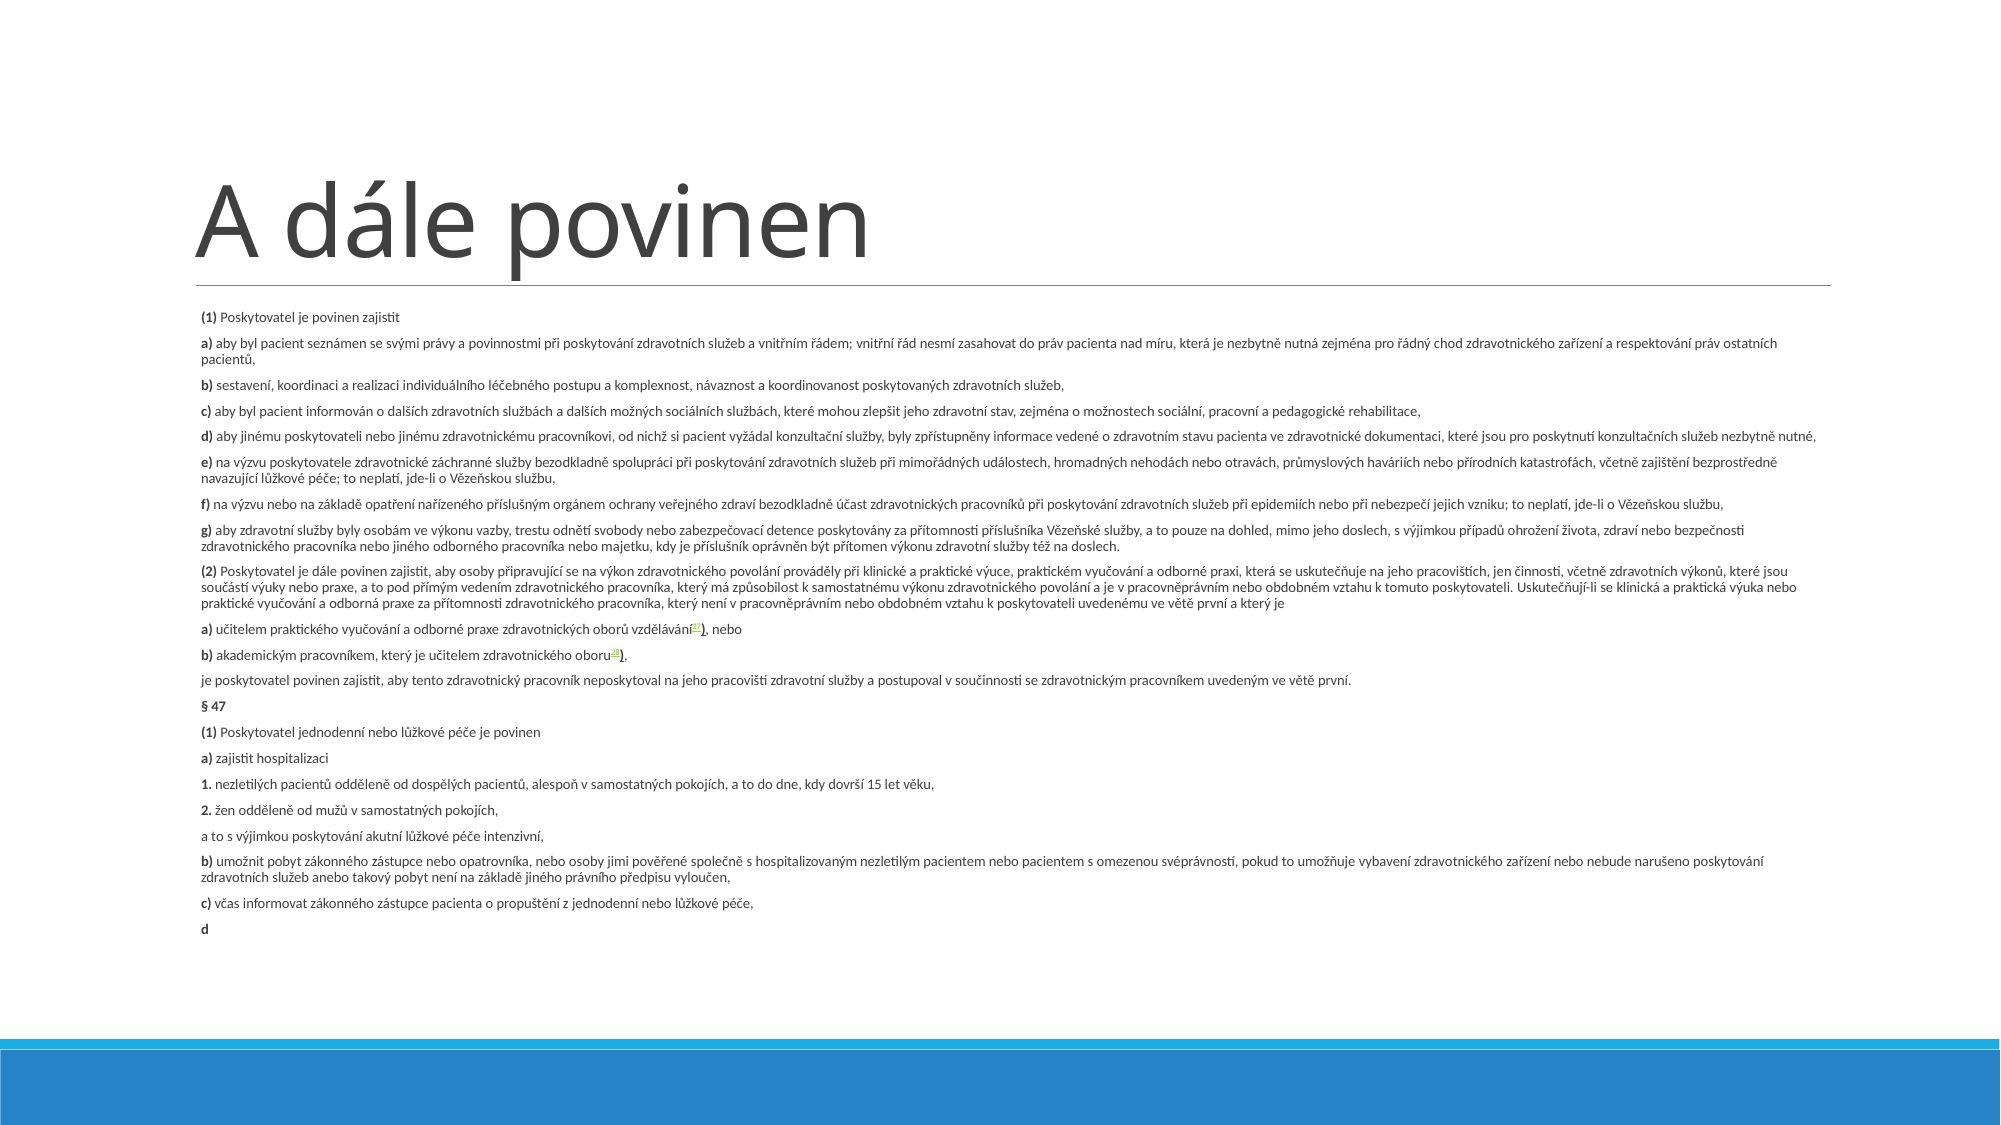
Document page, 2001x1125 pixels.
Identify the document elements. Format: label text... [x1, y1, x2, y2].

title A dále povinen [180, 47, 1830, 285]
list (1) Poskytovatel je povinen zajistit a) aby byl pacient seznámen se svými právy a povinnostmi při poskytování zdravotních služeb a vnitřním řádem; vnitřní řád nesmí zasahovat do práv pacienta nad míru, která je nezbytně nutná zejména pro řádný chod zdravotnického zařízení a respektování práv ostatních pacientů, b) sestavení, koordinaci a realizaci individuálního léčebného postupu a komplexnost, návaznost a koordinovanost poskytovaných zdravotních služeb, c) aby byl pacient informován o dalších zdravotních službách a dalších možných sociálních službách, které mohou zlepšit jeho zdravotní stav, zejména o možnostech sociální, pracovní a pedagogické rehabilitace, d) aby jinému poskytovateli nebo jinému zdravotnickému pracovníkovi, od nichž si pacient vyžádal konzultační služby, byly zpřístupněny informace vedené o zdravotním stavu pacienta ve zdravotnické dokumentaci, které jsou pro poskytnutí konzultačních služeb nezbytně nutné, e) na výzvu poskytovatele zdravotnické záchranné služby bezodkladně spolupráci při poskytování zdravotních služeb při mimořádných událostech, hromadných nehodách nebo otravách, průmyslových haváriích nebo přírodních katastrofách, včetně zajištění bezprostředně navazující lůžkové péče; to neplatí, jde-li o Vězeňskou službu, f) na výzvu nebo na základě opatření nařízeného příslušným orgánem ochrany veřejného zdraví bezodkladně účast zdravotnických pracovníků při poskytování zdravotních služeb při epidemiích nebo při nebezpečí jejich vzniku; to neplatí, jde-li o Vězeňskou službu, g) aby zdravotní služby byly osobám ve výkonu vazby, trestu odnětí svobody nebo zabezpečovací detence poskytovány za přítomnosti příslušníka Vězeňské služby, a to pouze na dohled, mimo jeho doslech, s výjimkou případů ohrožení života, zdraví nebo bezpečnosti zdravotnického pracovníka nebo jiného odborného pracovníka nebo majetku, kdy je příslušník oprávněn být přítomen výkonu zdravotní služby též na doslech. (2) Poskytovatel je dále povinen zajistit, aby osoby připravující se na výkon zdravotnického povolání prováděly při klinické a praktické výuce, praktickém vyučování a odborné praxi, která se uskutečňuje na jeho pracovištích, jen činnosti, včetně zdravotních výkonů, které jsou součástí výuky nebo praxe, a to pod přímým vedením zdravotnického pracovníka, který má způsobilost k samostatnému výkonu zdravotnického povolání a je v pracovněprávním nebo obdobném vztahu k tomuto poskytovateli. Uskutečňují-li se klinická a praktická výuka nebo praktické vyučování a odborná praxe za přítomnosti zdravotnického pracovníka, který není v pracovněprávním nebo obdobném vztahu k poskytovateli uvedenému ve větě první a který je a) učitelem praktického vyučování a odborné praxe zdravotnických oborů vzdělávání27), nebo b) akademickým pracovníkem, který je učitelem zdravotnického oboru28), je poskytovatel povinen zajistit, aby tento zdravotnický pracovník neposkytoval na jeho pracovišti zdravotní služby a postupoval v součinnosti se zdravotnickým pracovníkem uvedeným ve větě první. § 47 (1) Poskytovatel jednodenní nebo lůžkové péče je povinen a) zajistit hospitalizaci 1. nezletilých pacientů odděleně od dospělých pacientů, alespoň v samostatných pokojích, a to do dne, kdy dovrší 15 let věku, 2. žen odděleně od mužů v samostatných pokojích, a to s výjimkou poskytování akutní lůžkové péče intenzivní, b) umožnit pobyt zákonného zástupce nebo opatrovníka, nebo osoby jimi pověřené společně s hospitalizovaným nezletilým pacientem nebo pacientem s omezenou svéprávností, pokud to umožňuje vybavení zdravotnického zařízení nebo nebude narušeno poskytování zdravotních služeb anebo takový pobyt není na základě jiného právního předpisu vyloučen, c) včas informovat zákonného zástupce pacienta o propuštění z jednodenní nebo lůžkové péče, d [180, 302, 1830, 963]
